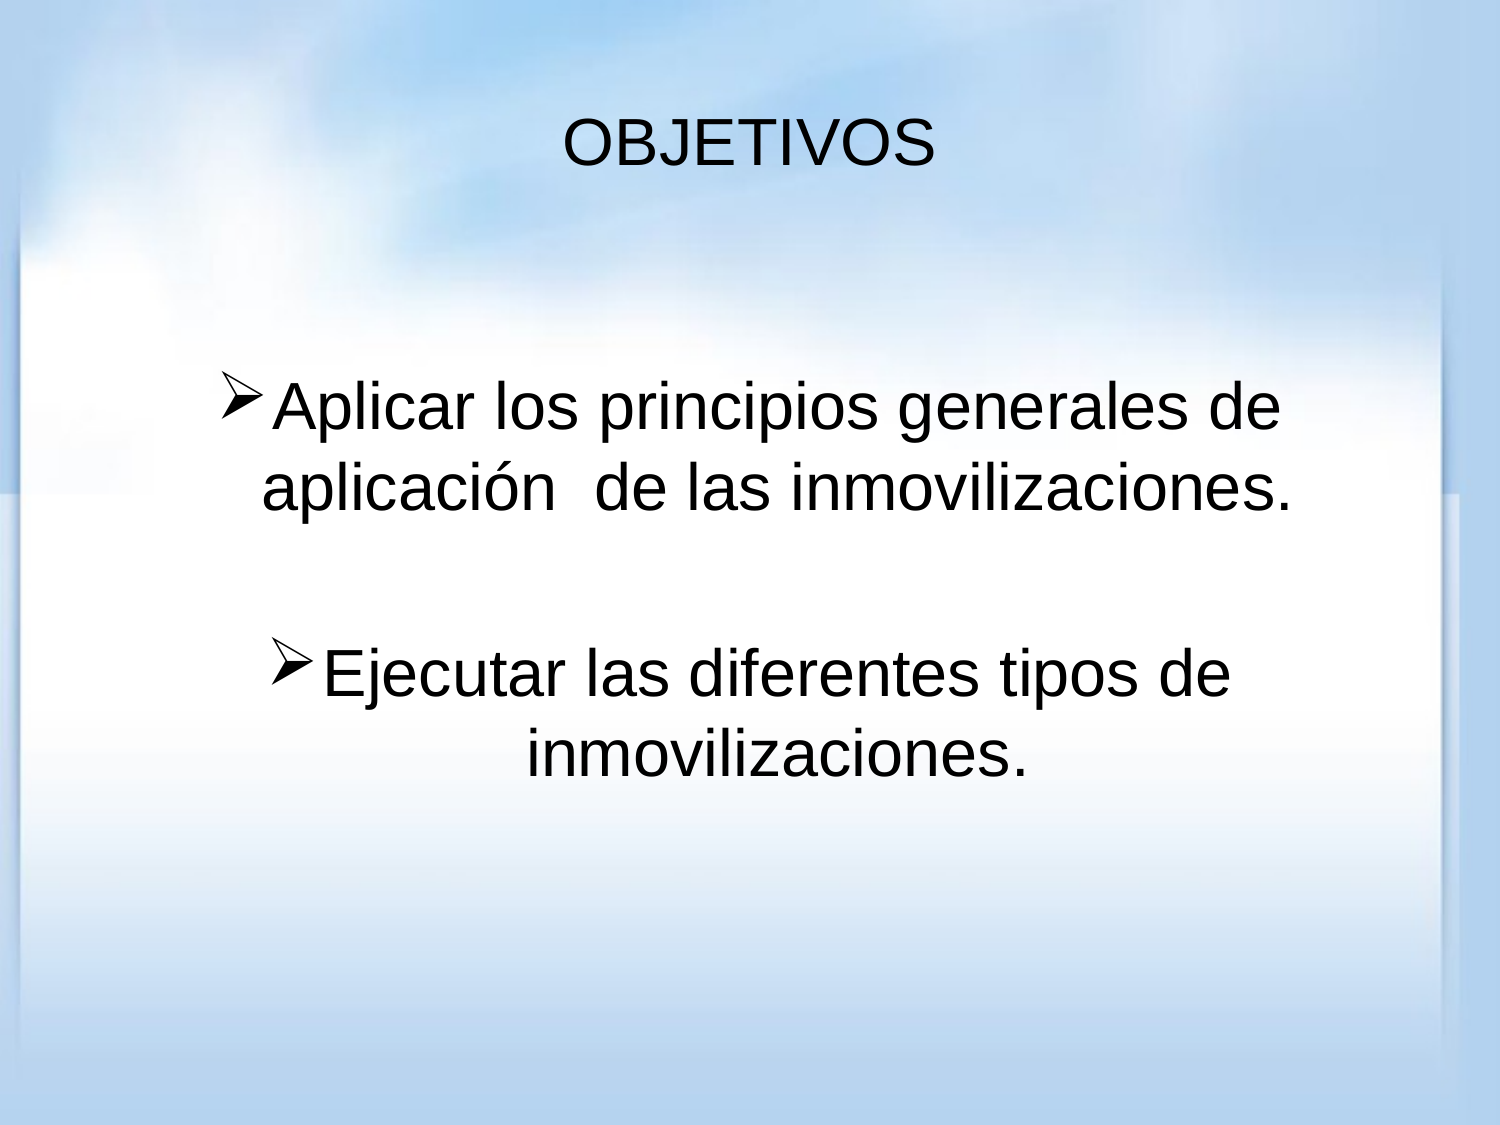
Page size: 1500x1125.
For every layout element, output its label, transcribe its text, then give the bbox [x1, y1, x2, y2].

title OBJETIVOS [75, 45, 1425, 233]
list Aplicar los principios generales de aplicación de las inmovilizaciones. Ejecutar las diferentes tipos de inmovilizaciones. [75, 262, 1425, 1005]
picture [0, 0, 1500, 1125]
